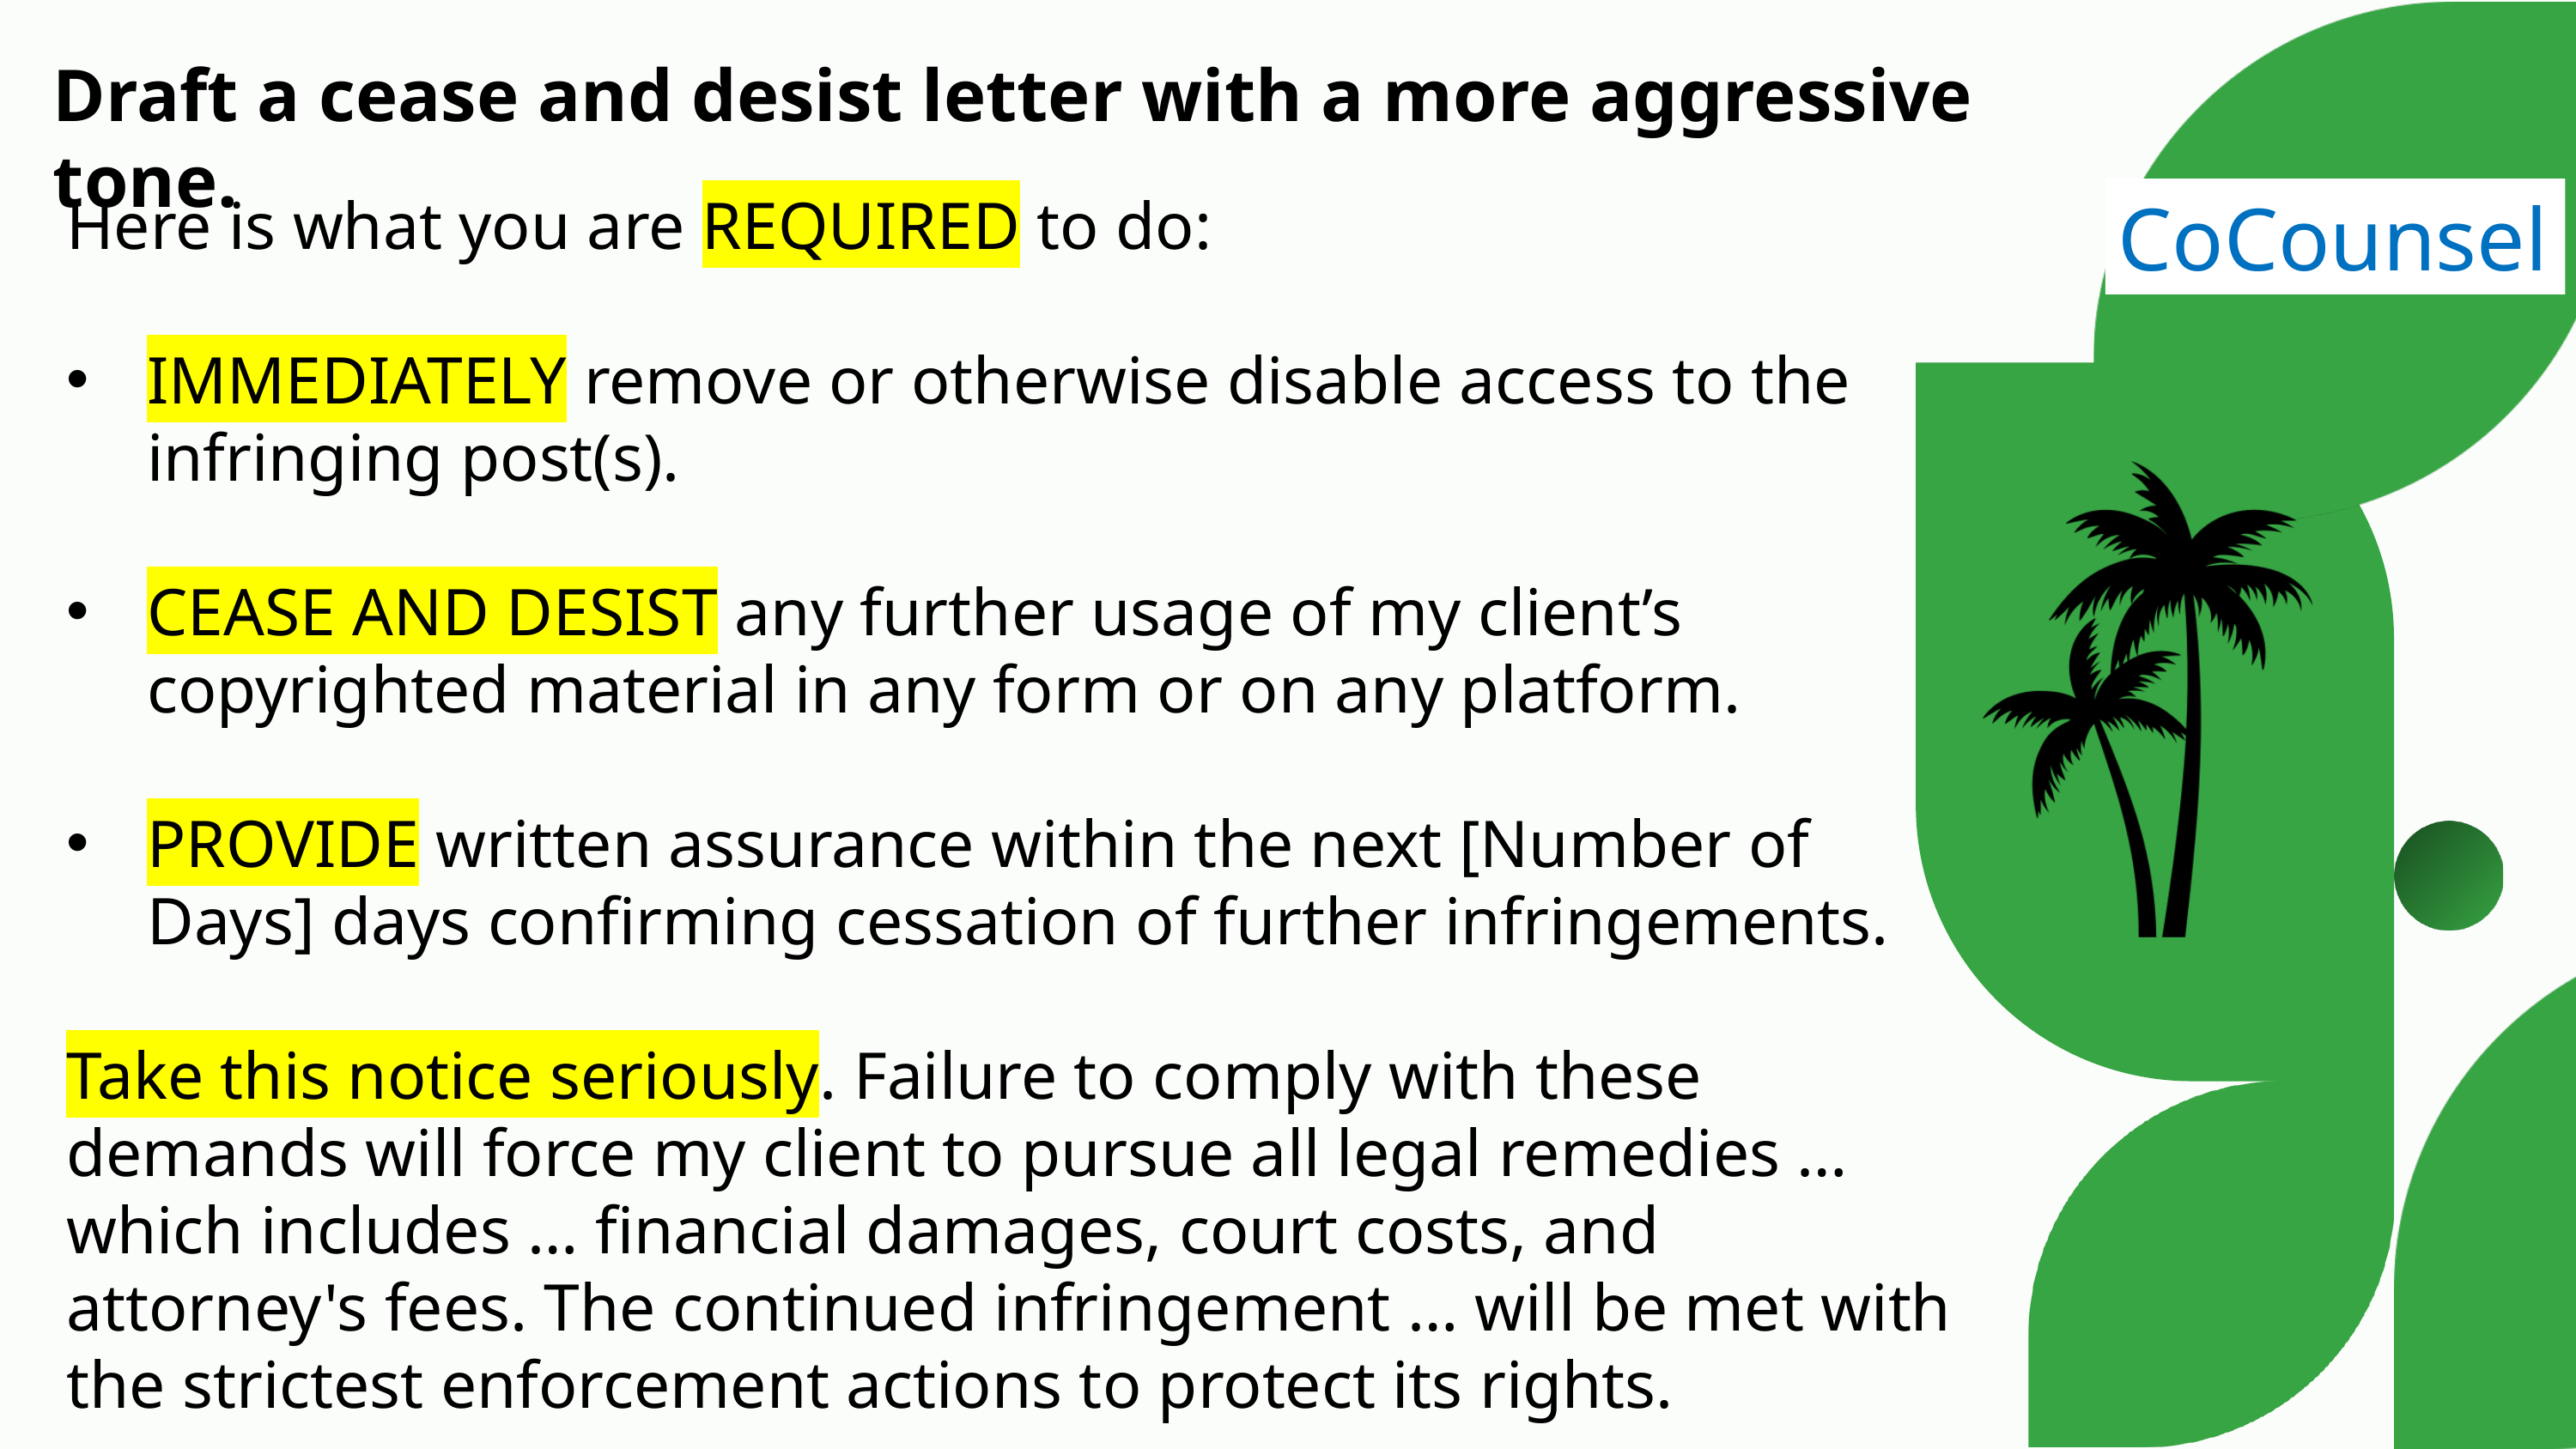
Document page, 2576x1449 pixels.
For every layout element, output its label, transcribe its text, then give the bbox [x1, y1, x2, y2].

text_box [2393, 930, 2576, 1449]
text_box Draft a cease and desist letter with a more aggressive tone. [40, 44, 2148, 228]
text_box CoCounsel [2105, 179, 2566, 294]
text_box [2398, 821, 2504, 931]
text_box [2093, 2, 2576, 521]
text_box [1915, 362, 2395, 1082]
text_box Here is what you are REQUIRED to do: IMMEDIATELY remove or otherwise disable access to the infringing post(s). CEASE AND DESIST any further usage of my client’s copyrighted material in any form or on any platform. PROVIDE written assurance within the next [Number of Days] days confirming cessation of further infringements. Take this notice seriously. Failure to comply with these demands will force my client to pursue all legal remedies … which includes … financial damages, court costs, and attorney's fees. The continued infringement … will be met with the strictest enforcement actions to protect its rights. [53, 179, 1984, 1428]
text_box [2028, 1087, 2395, 1447]
